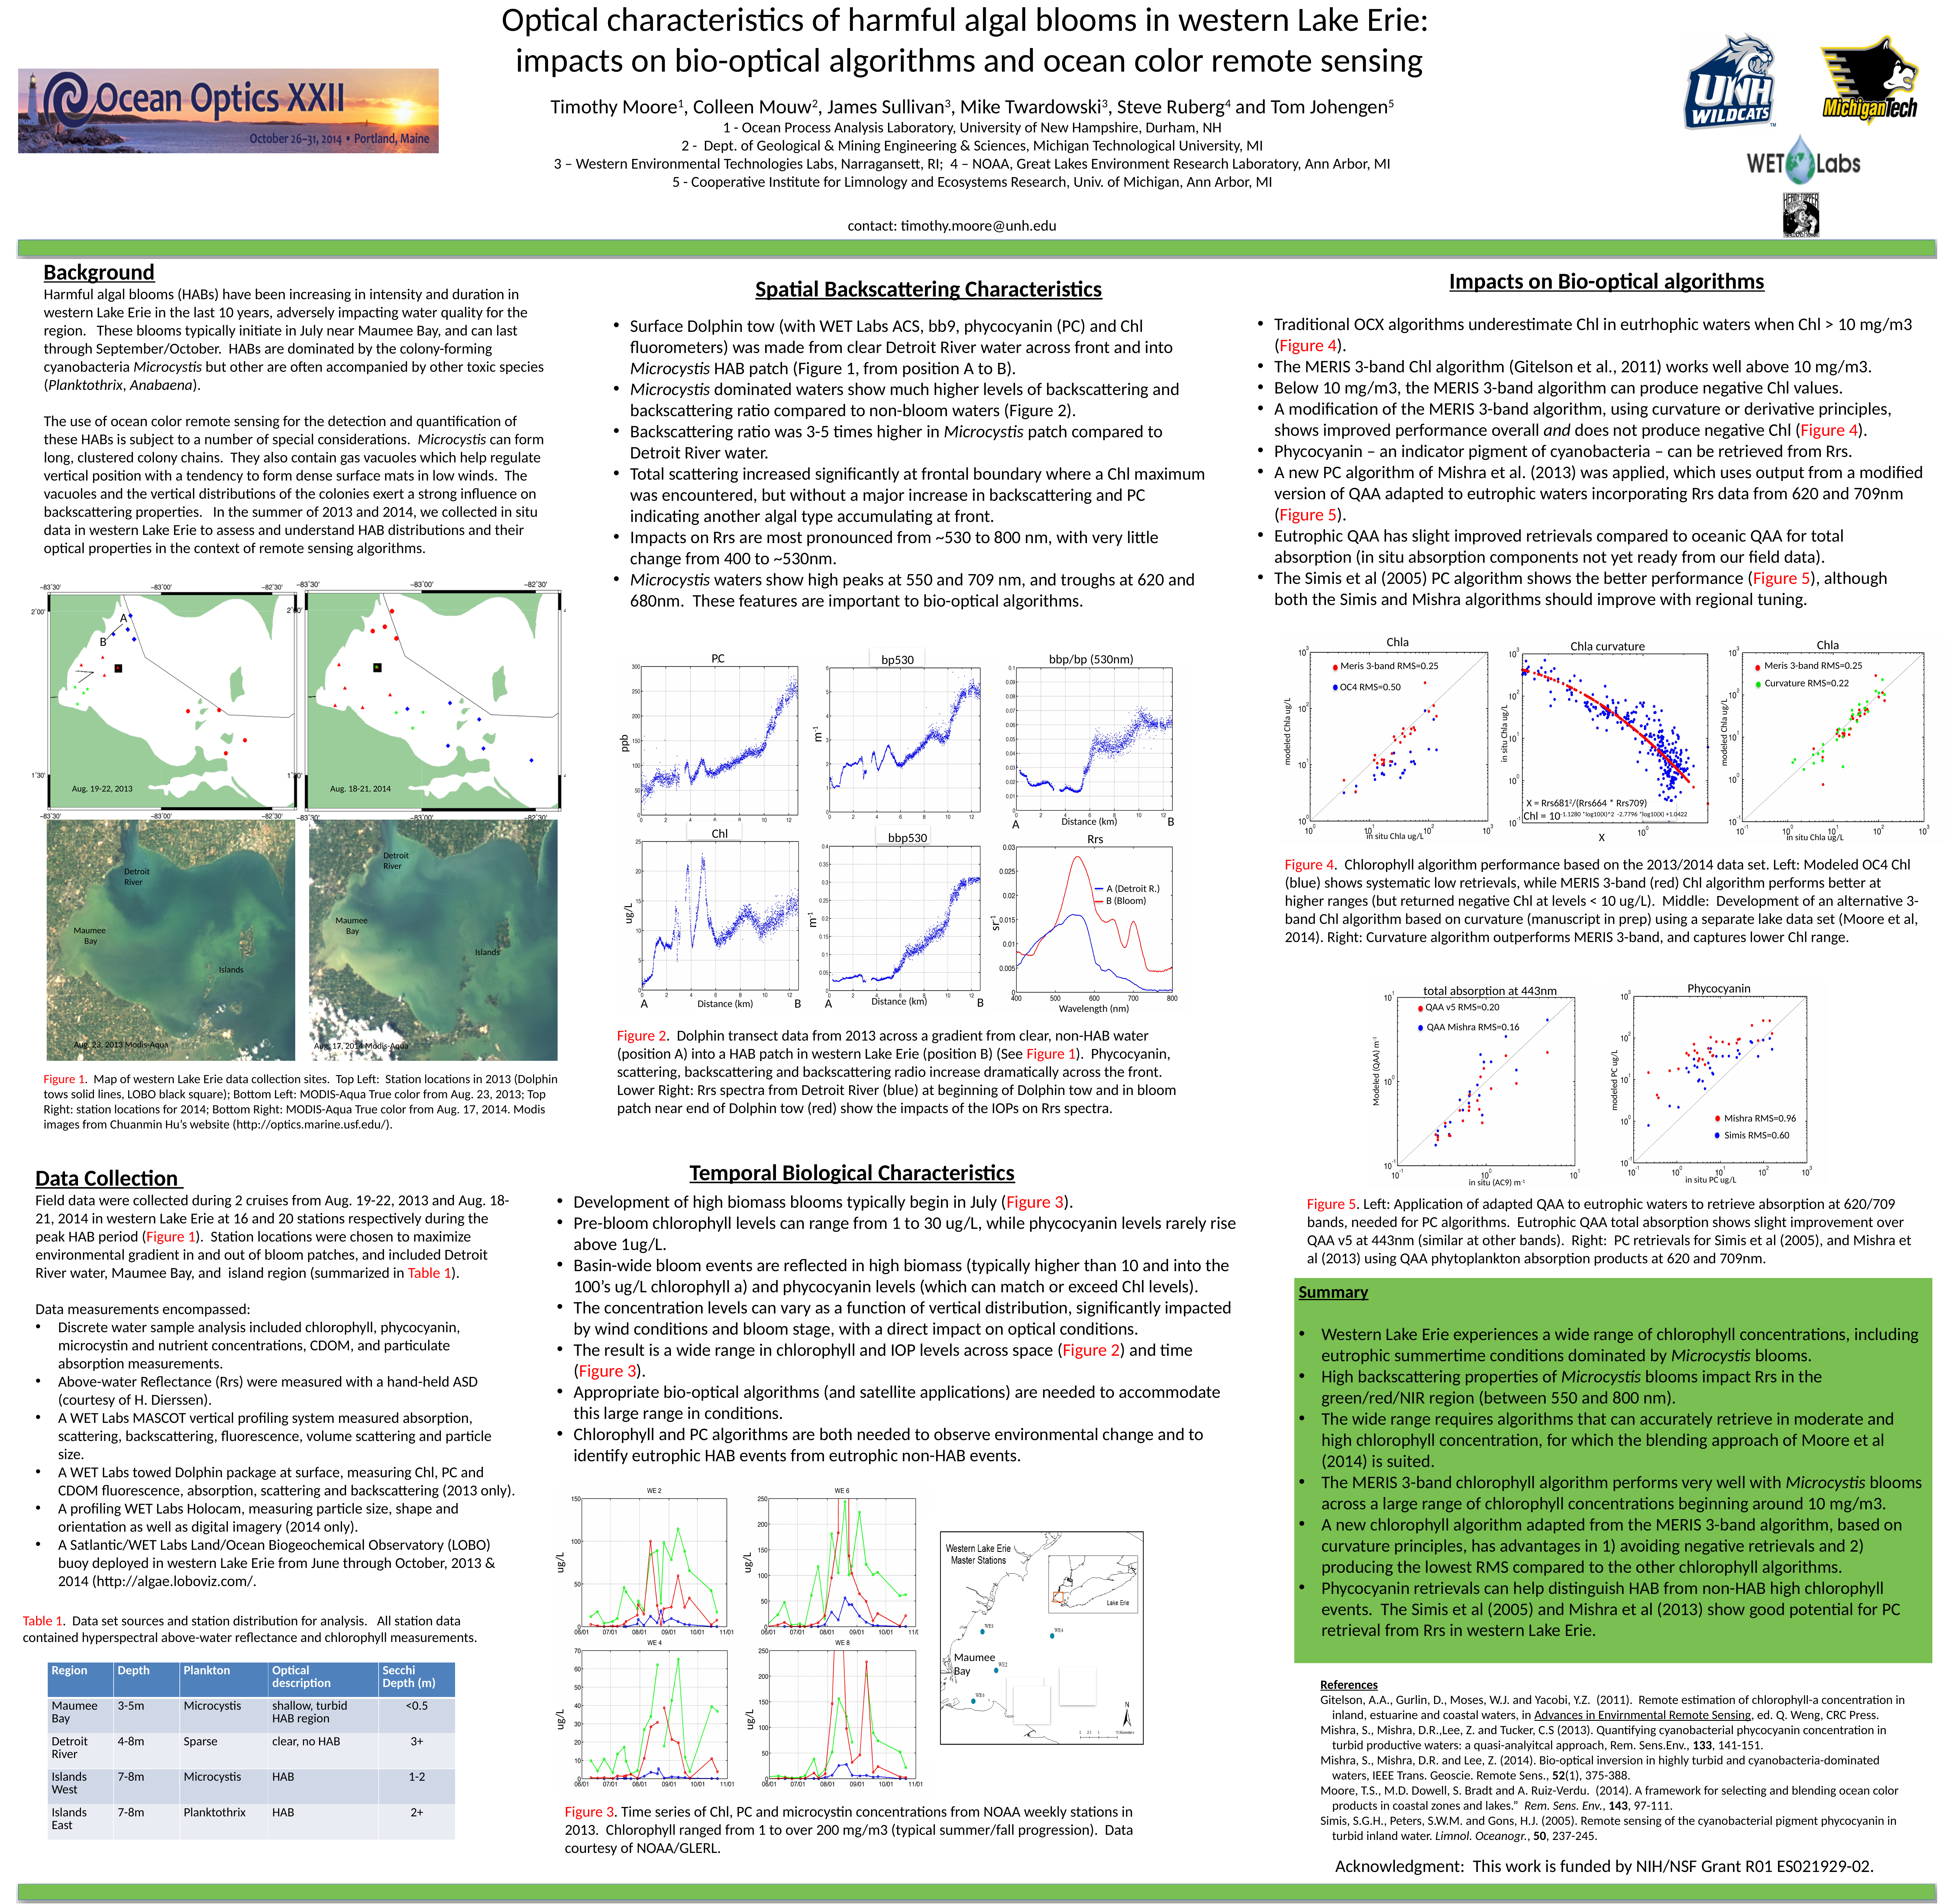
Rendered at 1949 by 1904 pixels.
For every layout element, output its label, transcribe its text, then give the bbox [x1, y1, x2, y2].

text_box bbp/bp (530nm) [1045, 649, 1139, 665]
table_cell HAB [268, 1769, 378, 1804]
text_box contact: timothy.moore@unh.edu [843, 213, 1088, 236]
picture [31, 574, 566, 1061]
table_cell Microcystis [180, 1699, 268, 1733]
text_box Traditional OCX algorithms underestimate Chl in eutrhophic waters when Chl > 10 mg/m3 (Figure 4). The MERIS 3-band Chl algorithm (Gitelson et al., 2011) works well above 10 mg/m3. Below 10 mg/m3, the MERIS 3-band algorithm can produce negative Chl values. A modification of the MERIS 3-band algorithm, using curvature or derivative principles, shows improved performance overall and does not produce negative Chl (Figure 4). Phycocyanin – an indicator pigment of cyanobacteria – can be retrieved from Rrs. A new PC algorithm of Mishra et al. (2013) was applied, which uses output from a modified version of QAA adapted to eutrophic waters incorporating Rrs data from 620 and 709nm (Figure 5). Eutrophic QAA has slight improved retrievals compared to oceanic QAA for total absorption (in situ absorption components not yet ready from our field data). The Simis et al (2005) PC algorithm shows the better performance (Figure 5), although both the Simis and Mishra algorithms should improve with regional tuning. [1253, 310, 1928, 632]
table_cell 7-8m [114, 1805, 179, 1840]
picture [1683, 27, 1942, 191]
table_cell 3+ [379, 1734, 455, 1769]
text_box Phycocyanin [1683, 978, 1756, 981]
table_cell Microcystis [180, 1769, 268, 1804]
picture [1368, 982, 1597, 1189]
text_box Figure 2. Dolphin transect data from 2013 across a gradient from clear, non-HAB water (position A) into a HAB patch in western Lake Erie (position B) (See Figure 1). Phycocyanin, scattering, backscattering and backscattering radio increase dramatically across the front. Lower Right: Rrs spectra from Detroit River (blue) at beginning of Dolphin tow and in bloom patch near end of Dolphin tow (red) show the impacts of the IOPs on Rrs spectra. [612, 1023, 1207, 1119]
picture [558, 1486, 1165, 1799]
text_box Wavelength (nm) [1055, 1014, 1134, 1016]
text_box Surface Dolphin tow (with WET Labs ACS, bb9, phycocyanin (PC) and Chl fluorometers) was made from clear Detroit River water across front and into Microcystis HAB patch (Figure 1, from position A to B). Microcystis dominated waters show much higher levels of backscattering and backscattering ratio compared to non-bloom waters (Figure 2). Backscattering ratio was 3-5 times higher in Microcystis patch compared to Detroit River water. Total scattering increased significantly at frontal boundary where a Chl maximum was encountered, but without a major increase in backscattering and PC indicating another algal type accumulating at front. Impacts on Rrs are most pronounced from ~530 to 800 nm, with very little change from 400 to ~530nm. Microcystis waters show high peaks at 550 and 709 nm, and troughs at 620 and 680nm. These features are important to bio-optical algorithms. [609, 312, 1213, 613]
text_box Data Collection Field data were collected during 2 cruises from Aug. 19-22, 2013 and Aug. 18-21, 2014 in western Lake Erie at 16 and 20 stations respectively during the peak HAB period (Figure 1). Station locations were chosen to maximize environmental gradient in and out of bloom patches, and included Detroit River water, Maumee Bay, and island region (summarized in Table 1). Data measurements encompassed: Discrete water sample analysis included chlorophyll, phycocyanin, microcystin and nutrient concentrations, CDOM, and particulate absorption measurements. Above-water Reflectance (Rrs) were measured with a hand-held ASD (courtesy of H. Dierssen). A WET Labs MASCOT vertical profiling system measured absorption, scattering, backscattering, fluorescence, volume scattering and particle size. A WET Labs towed Dolphin package at surface, measuring Chl, PC and CDOM fluorescence, absorption, scattering and backscattering (2013 only). A profiling WET Labs Holocam, measuring particle size, shape and orientation as well as digital imagery (2014 only). A Satlantic/WET Labs Land/Ocean Biogeochemical Observatory (LOBO) buoy deployed in western Lake Erie from June through October, 2013 & 2014 (http://algae.loboviz.com/. [31, 1161, 523, 1610]
text_box [18, 1884, 1935, 1900]
picture [1605, 981, 1828, 1185]
table_cell 7-8m [114, 1769, 179, 1804]
table_cell 3-5m [114, 1699, 179, 1733]
table_cell Sparse [180, 1734, 268, 1769]
text_box bp530 [877, 649, 919, 654]
table_cell clear, no HAB [268, 1734, 378, 1769]
table_cell Islands East [48, 1805, 113, 1840]
picture [1782, 191, 1820, 239]
table_cell <0.5 [379, 1699, 455, 1733]
text_box Development of high biomass blooms typically begin in July (Figure 3). Pre-bloom chlorophyll levels can range from 1 to 30 ug/L, while phycocyanin levels rarely rise above 1ug/L. Basin-wide bloom events are reflected in high biomass (typically higher than 10 and into the 100’s ug/L chlorophyll a) and phycocyanin levels (which can match or exceed Chl levels). The concentration levels can vary as a function of vertical distribution, significantly impacted by wind conditions and bloom stage, with a direct impact on optical conditions. The result is a wide range in chlorophyll and IOP levels across space (Figure 2) and time (Figure 3). Appropriate bio-optical algorithms (and satellite applications) are needed to accommodate this large range in conditions. Chlorophyll and PC algorithms are both needed to observe environmental change and to identify eutrophic HAB events from eutrophic non-HAB events. [552, 1188, 1245, 1488]
text_box PC [707, 648, 729, 661]
text_box Summary Western Lake Erie experiences a wide range of chlorophyll concentrations, including eutrophic summertime conditions dominated by Microcystis blooms. High backscattering properties of Microcystis blooms impact Rrs in the green/red/NIR region (between 550 and 800 nm). The wide range requires algorithms that can accurately retrieve in moderate and high chlorophyll concentration, for which the blending approach of Moore et al (2014) is suited. The MERIS 3-band chlorophyll algorithm performs very well with Microcystis blooms across a large range of chlorophyll concentrations beginning around 10 mg/m3. A new chlorophyll algorithm adapted from the MERIS 3-band algorithm, based on curvature principles, has advantages in 1) avoiding negative retrievals and 2) producing the lowest RMS compared to the other chlorophyll algorithms. Phycocyanin retrievals can help distinguish HAB from non-HAB high chlorophyll events. The Simis et al (2005) and Mishra et al (2013) show good potential for PC retrieval from Rrs in western Lake Erie. [1294, 1278, 1932, 1663]
text_box Chla [1812, 634, 1844, 637]
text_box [47, 826, 296, 1061]
table_cell Detroit River [48, 1734, 113, 1769]
text_box Acknowledgment: This work is funded by NIH/NSF Grant R01 ES021929-02. [1331, 1852, 1930, 1878]
table_cell 4-8m [114, 1734, 179, 1769]
text_box Table 1. Data set sources and station distribution for analysis. All station data contained hyperspectral above-water reflectance and chlorophyll measurements. [18, 1609, 506, 1647]
text_box total absorption at 443nm [1419, 980, 1562, 981]
table_header Region [48, 1663, 113, 1697]
text_box Background Harmful algal blooms (HABs) have been increasing in intensity and duration in western Lake Erie in the last 10 years, adversely impacting water quality for the region. These blooms typically initiate in July near Maumee Bay, and can last through September/October. HABs are dominated by the colony-forming cyanobacteria Microcystis but other are often accompanied by other toxic species (Planktothrix, Anabaena). The use of ocean color remote sensing for the detection and quantification of these HABs is subject to a number of special considerations. Microcystis can form long, clustered colony chains. They also contain gas vacuoles which help regulate vertical position with a tendency to form dense surface mats in low winds. The vacuoles and the vertical distributions of the colonies exert a strong influence on backscattering properties. In the summer of 2013 and 2014, we collected in situ data in western Lake Erie to assess and understand HAB distributions and their optical properties in the context of remote sensing algorithms. [39, 255, 558, 559]
table_header Depth [114, 1663, 179, 1697]
text_box Figure 5. Left: Application of adapted QAA to eutrophic waters to retrieve absorption at 620/709 bands, needed for PC algorithms. Eutrophic QAA total absorption shows slight improvement over QAA v5 at 443nm (similar at other bands). Right: PC retrievals for Simis et al (2005), and Mishra et al (2013) using QAA phytoplankton absorption products at 620 and 709nm. [1302, 1191, 1917, 1269]
text_box Spatial Backscattering Characteristics [751, 271, 1139, 312]
picture [615, 655, 1191, 1012]
text_box Chla curvature [1566, 636, 1653, 638]
table_cell Islands West [48, 1769, 113, 1804]
text_box Temporal Biological Characteristics [685, 1155, 1093, 1187]
text_box Figure 4. Chlorophyll algorithm performance based on the 2013/2014 data set. Left: Modeled OC4 Chl (blue) shows systematic low retrievals, while MERIS 3-band (red) Chl algorithm performs better at higher ranges (but returned negative Chl at levels < 10 ug/L). Middle: Development of an alternative 3-band Chl algorithm based on curvature (manuscript in prep) using a separate lake data set (Moore et al, 2014). Right: Curvature algorithm outperforms MERIS 3-band, and captures lower Chl range. [1280, 852, 1926, 947]
text_box Figure 1. Map of western Lake Erie data collection sites. Top Left: Station locations in 2013 (Dolphin tows solid lines, LOBO black square); Bottom Left: MODIS-Aqua True color from Aug. 23, 2013; Top Right: station locations for 2014; Bottom Right: MODIS-Aqua True color from Aug. 17, 2014. Modis images from Chuanmin Hu’s website (http://optics.marine.usf.edu/). [39, 1068, 566, 1134]
text_box Optical characteristics of harmful algal blooms in western Lake Erie: impacts on bio-optical algorithms and ocean color remote sensing [131, 0, 1801, 81]
table_header Plankton [180, 1663, 268, 1697]
text_box Figure 3. Time series of Chl, PC and microcystin concentrations from NOAA weekly stations in 2013. Chlorophyll ranged from 1 to over 200 mg/m3 (typical summer/fall progression). Data courtesy of NOAA/GLERL. [560, 1799, 1175, 1858]
table_header Optical description [268, 1663, 378, 1697]
text_box ug/L [550, 1539, 556, 1578]
table_cell Maumee Bay [48, 1699, 113, 1733]
text_box Timothy Moore1, Colleen Mouw2, James Sullivan3, Mike Twardowski3, Steve Ruberg4 and Tom Johengen5 1 - Ocean Process Analysis Laboratory, University of New Hampshire, Durham, NH 2 - Dept. of Geological & Mining Engineering & Sciences, Michigan Technological University, MI 3 – Western Environmental Technologies Labs, Narragansett, RI; 4 – NOAA, Great Lakes Environment Research Laboratory, Ann Arbor, MI 5 - Cooperative Institute for Limnology and Ecosystems Research, Univ. of Michigan, Ann Arbor, MI [538, 91, 1407, 211]
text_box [1007, 811, 1179, 834]
text_box ug/L [550, 1695, 556, 1735]
table_header Secchi Depth (m) [379, 1663, 455, 1697]
text_box Impacts on Bio-optical algorithms [1445, 264, 1891, 310]
text_box [18, 240, 1935, 256]
table_cell 2+ [379, 1805, 455, 1840]
text_box References Gitelson, A.A., Gurlin, D., Moses, W.J. and Yacobi, Y.Z. (2011). Remote estimation of chlorophyll-a concentration in inland, estuarine and coastal waters, in Advances in Envirnmental Remote Sensing, ed. Q. Weng, CRC Press. Mishra, S., Mishra, D.R.,Lee, Z. and Tucker, C.S (2013). Quantifying cyanobacterial phycocyanin concentration in turbid productive waters: a quasi-analyitcal approach, Rem. Sens.Env., 133, 141-151. Mishra, S., Mishra, D.R. and Lee, Z. (2014). Bio-optical inversion in highly turbid and cyanobacteria-dominated waters, IEEE Trans. Geoscie. Remote Sens., 52(1), 375-388. Moore, T.S., M.D. Dowell, S. Bradt and A. Ruiz-Verdu. (2014). A framework for selecting and blending ocean color products in coastal zones and lakes.” Rem. Sens. Env., 143, 97-111. Simis, S.G.H., Peters, S.W.M. and Gons, H.J. (2005). Remote sensing of the cyanobacterial pigment phycocyanin in turbid inland water. Limnol. Oceanogr., 50, 237-245. [1316, 1674, 1923, 1845]
picture [1280, 636, 1946, 846]
table_cell 1-2 [379, 1769, 455, 1804]
table_cell shallow, turbid HAB region [268, 1699, 378, 1733]
picture [18, 69, 439, 153]
table_cell Planktothrix [180, 1805, 268, 1840]
text_box Chla [1382, 631, 1414, 636]
text_box [870, 648, 924, 654]
table_cell HAB [268, 1805, 378, 1840]
